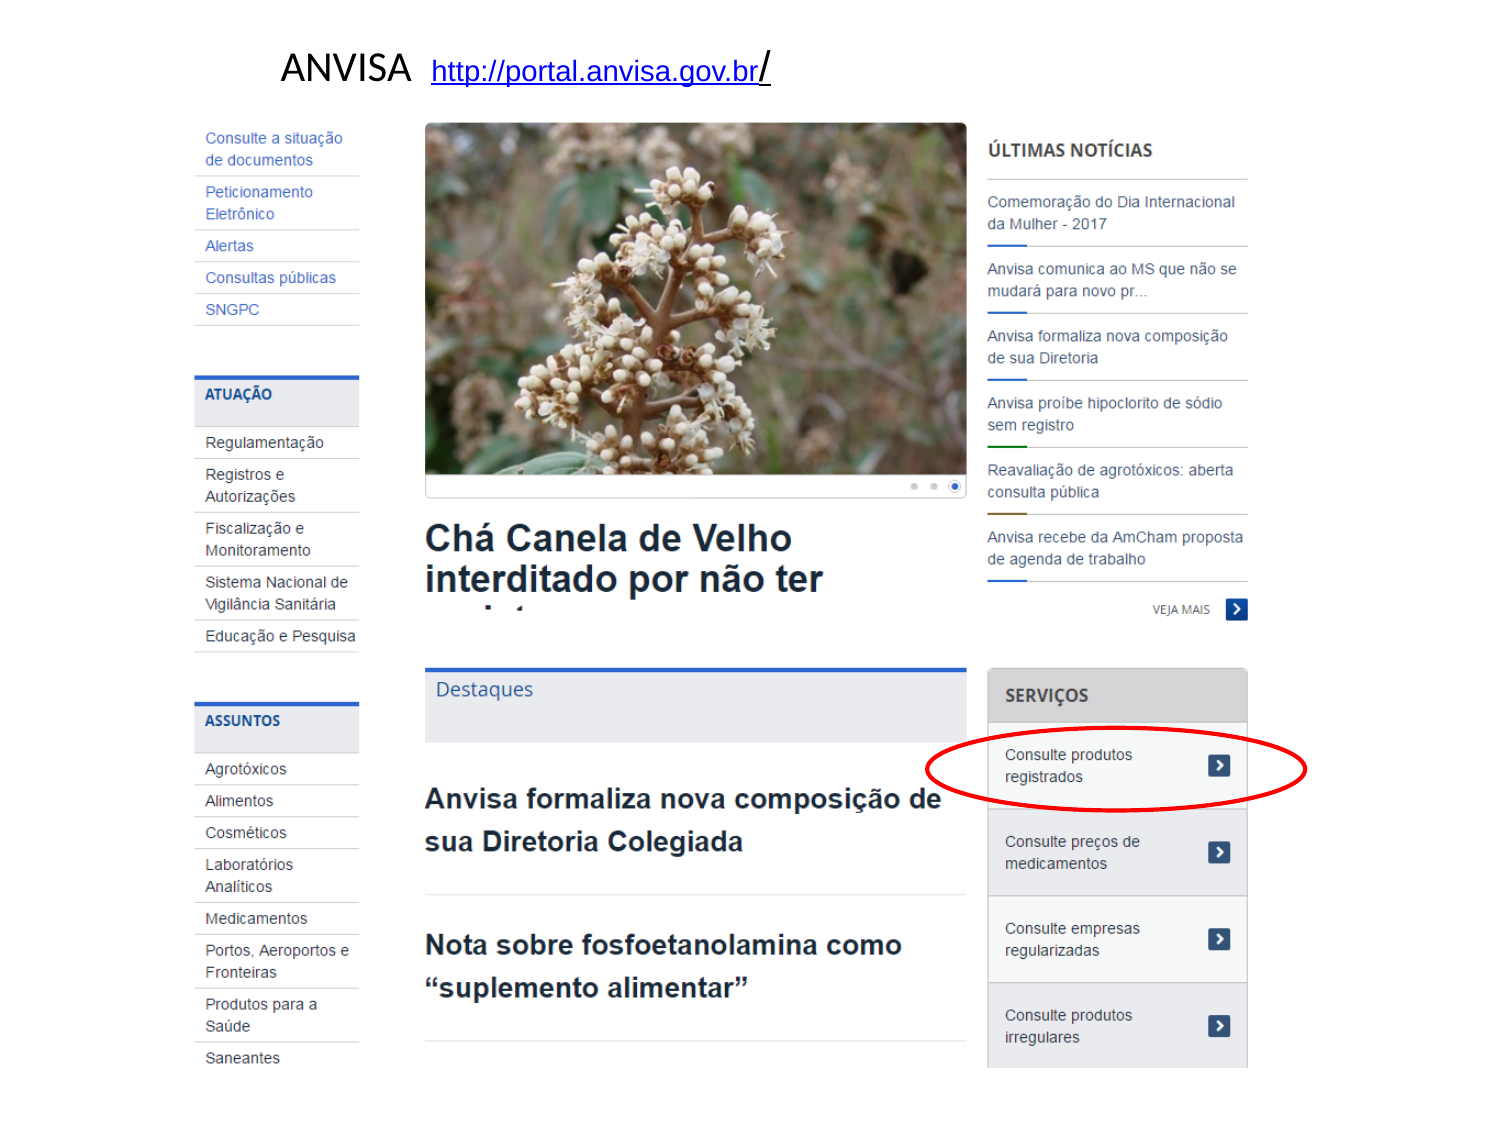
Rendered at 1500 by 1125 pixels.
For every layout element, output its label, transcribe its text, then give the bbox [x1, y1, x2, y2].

text_box [1262, 740, 1308, 798]
picture [182, 113, 1259, 1068]
title ANVISA http://portal.anvisa.gov.br/ [265, 30, 1211, 112]
